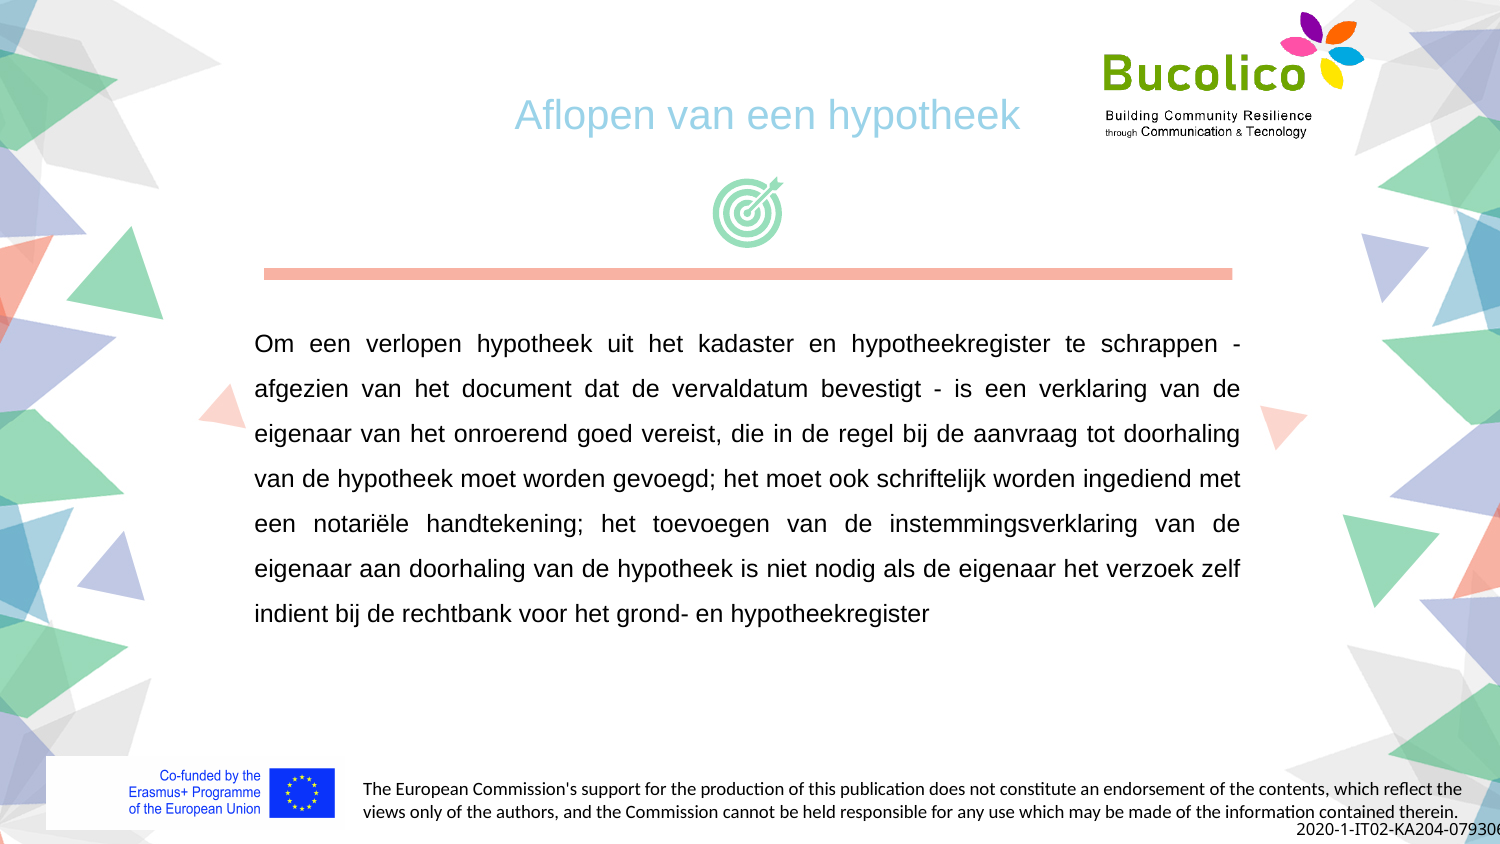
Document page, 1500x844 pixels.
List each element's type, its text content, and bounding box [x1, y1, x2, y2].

text_box [710, 174, 786, 250]
picture [0, 0, 1500, 844]
list Aflopen van een hypotheek [17, 65, 1500, 161]
text_box [262, 266, 1235, 282]
text_box The European Commission's support for the production of this publication does not constitute an endorsement of the contents, which reflect the views only of the authors, and the Commission cannot be held responsible for any use which may be made of the information contained therein. [348, 769, 1486, 830]
text_box Om een verlopen hypotheek uit het kadaster en hypotheekregister te schrappen - afgezien van het document dat de vervaldatum bevestigt - is een verklaring van de eigenaar van het onroerend goed vereist, die in de regel bij de aanvraag tot doorhaling van de hypotheek moet worden gevoegd; het moet ook schriftelijk worden ingediend met een notariële handtekening; het toevoegen van de instemmingsverklaring van de eigenaar aan doorhaling van de hypotheek is niet nodig als de eigenaar het verzoek zelf indient bij de rechtbank voor het grond- en hypotheekregister [239, 305, 1258, 635]
